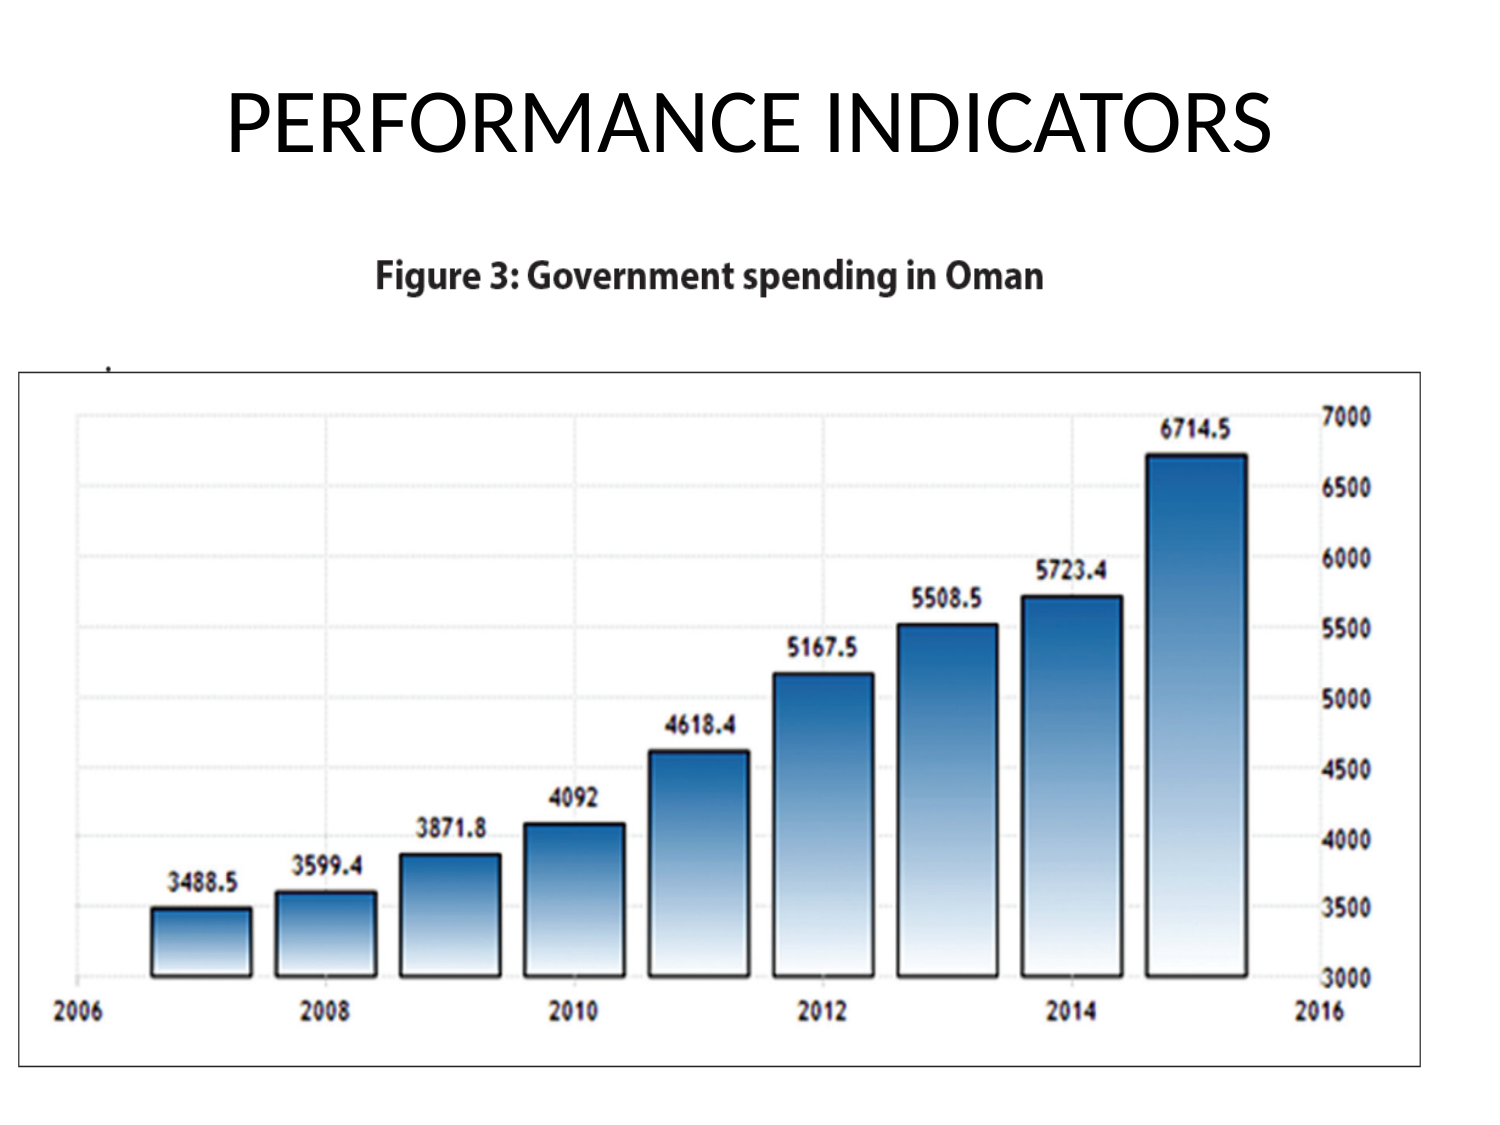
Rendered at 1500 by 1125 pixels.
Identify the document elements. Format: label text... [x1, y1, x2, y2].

text_box PERFORMANCE INDICATORS [0, 0, 1500, 233]
picture [0, 237, 1438, 1088]
